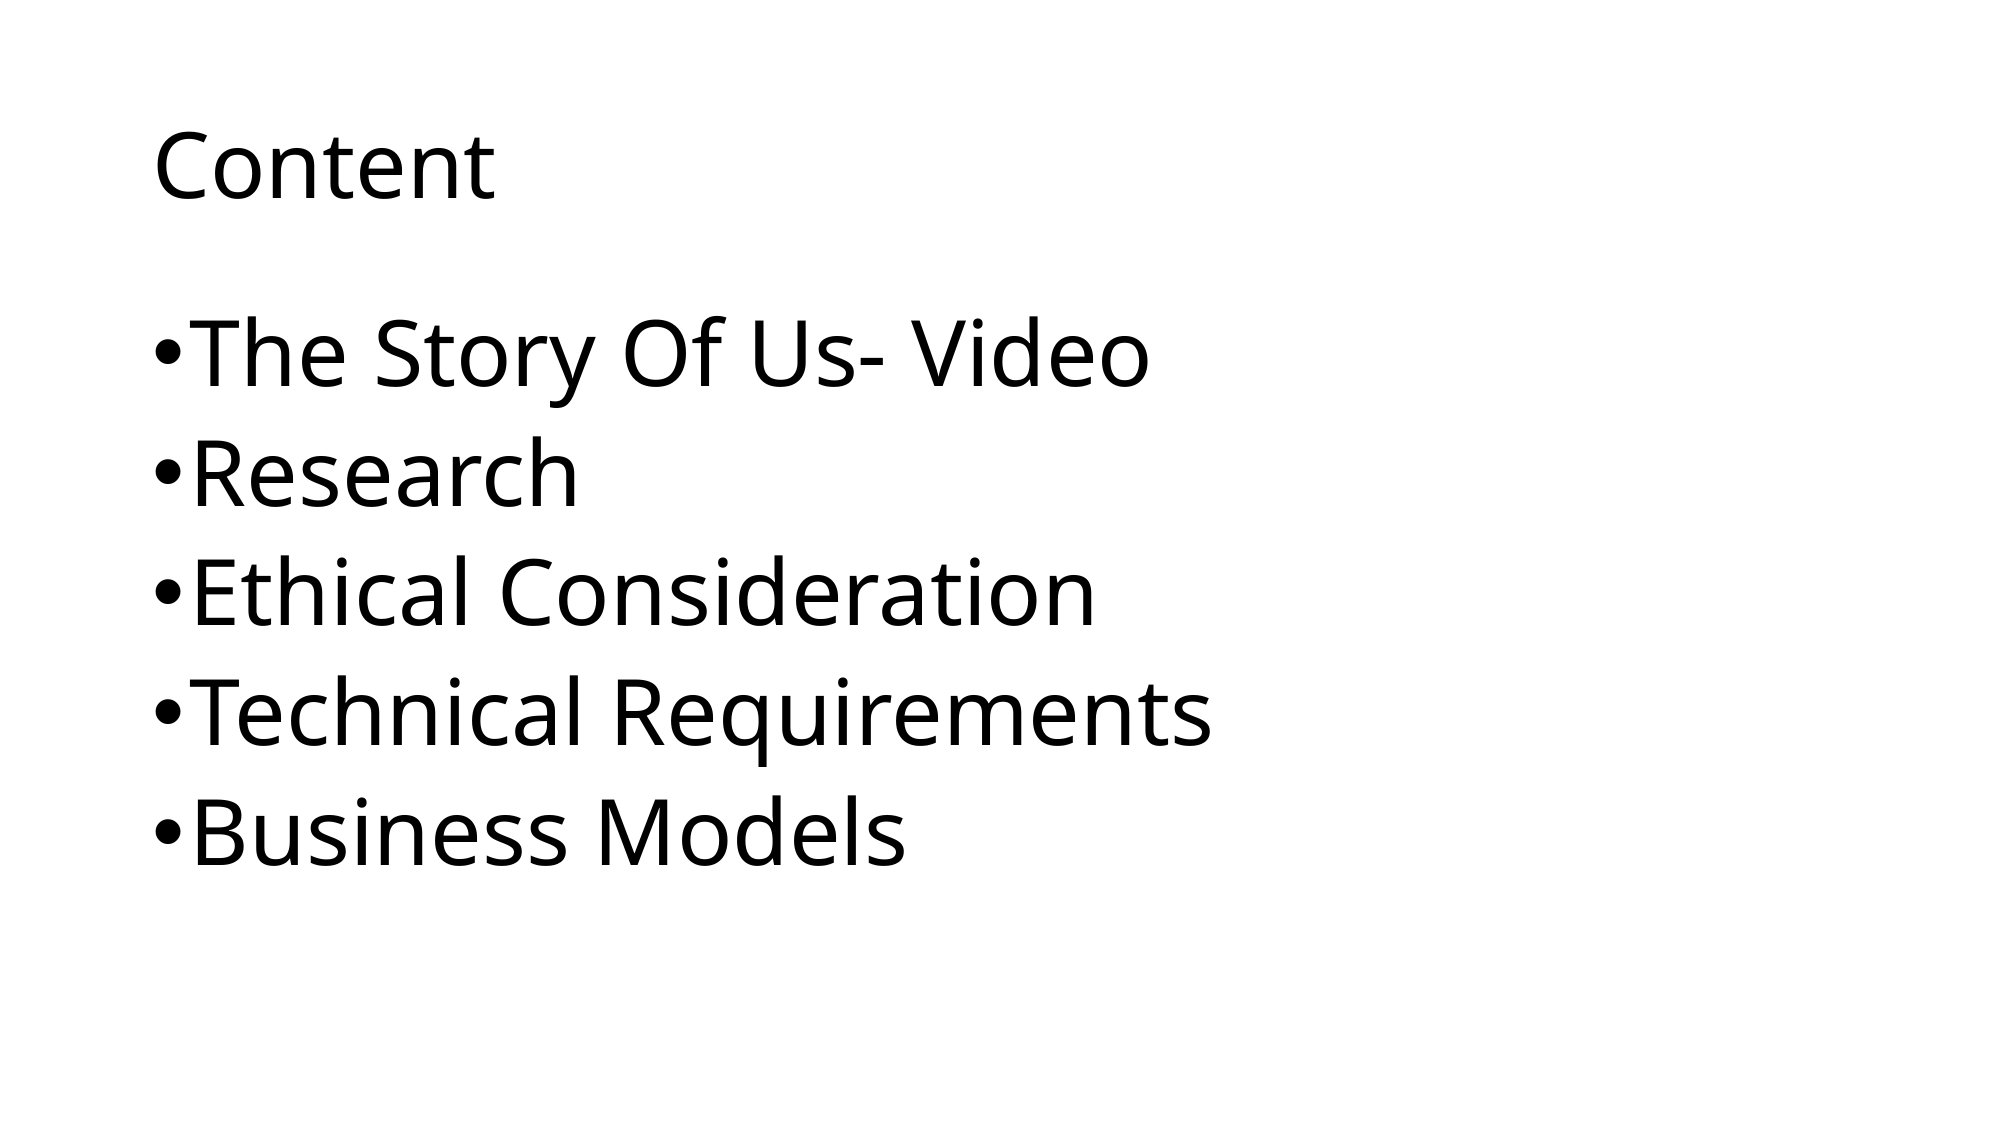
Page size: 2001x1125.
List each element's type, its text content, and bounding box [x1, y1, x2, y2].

title Content [137, 59, 1863, 278]
list The Story Of Us- Video Research Ethical Consideration Technical Requirements Business Models [137, 299, 1863, 1014]
